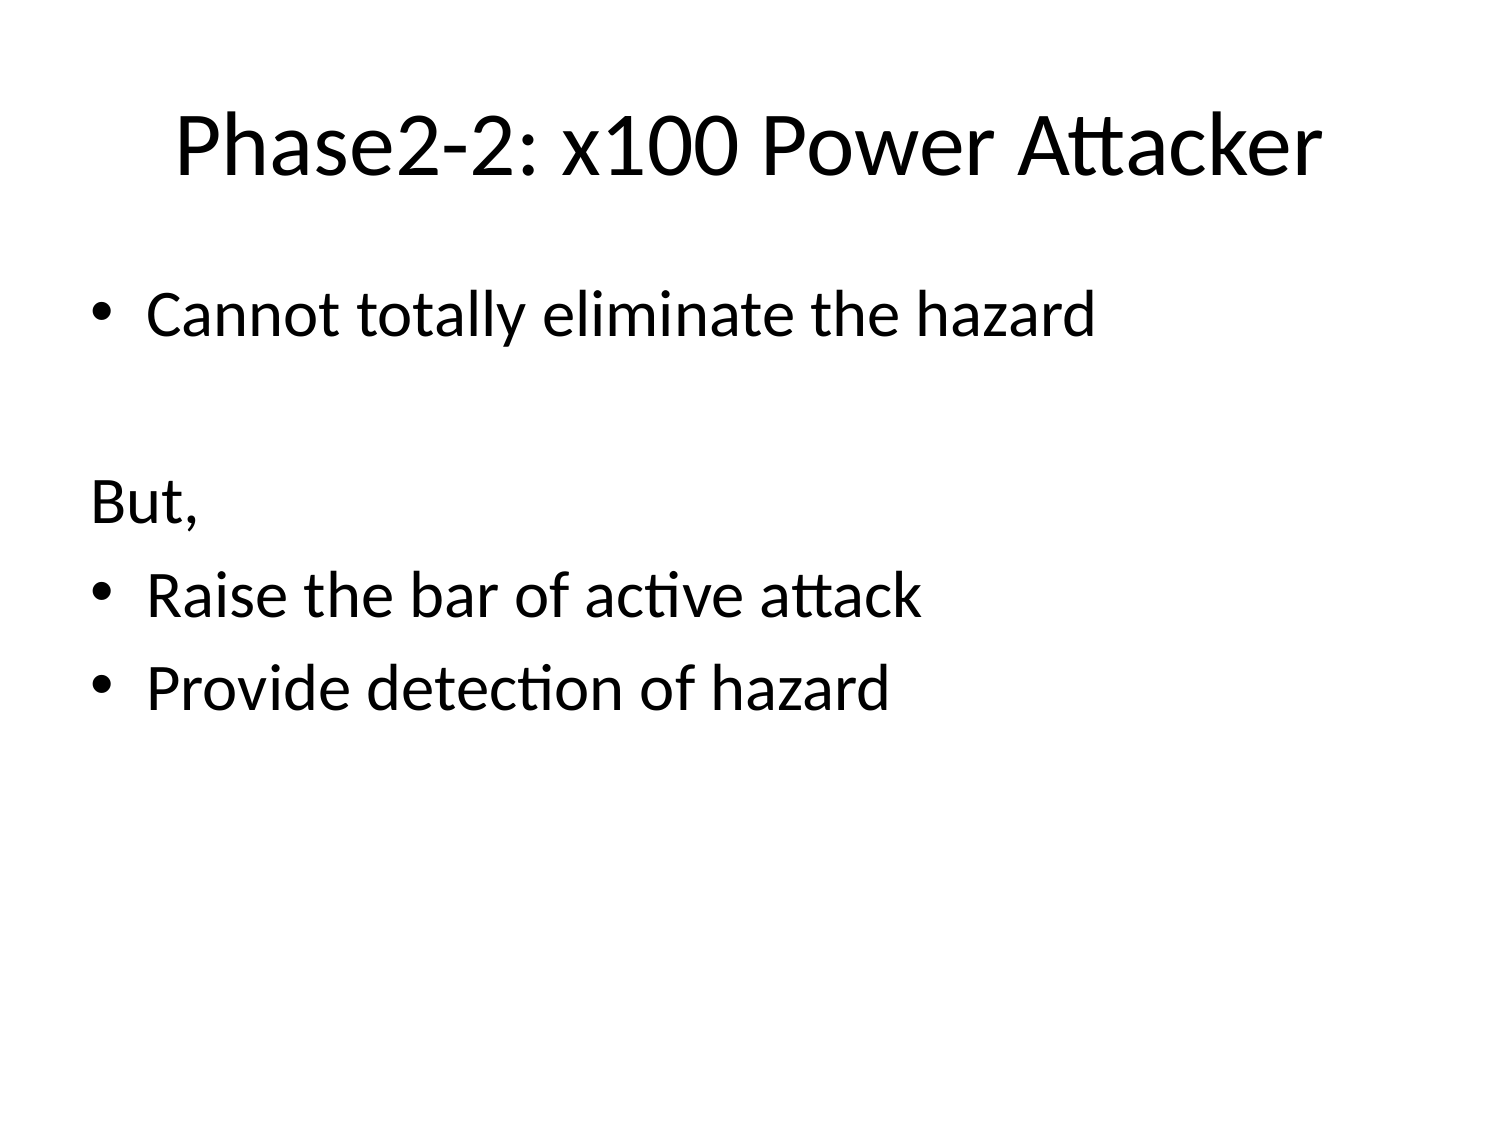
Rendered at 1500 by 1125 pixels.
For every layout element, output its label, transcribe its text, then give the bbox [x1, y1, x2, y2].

title Phase2-2: x100 Power Attacker [75, 45, 1425, 233]
list Cannot totally eliminate the hazard But, Raise the bar of active attack Provide detection of hazard [75, 262, 1425, 1005]
